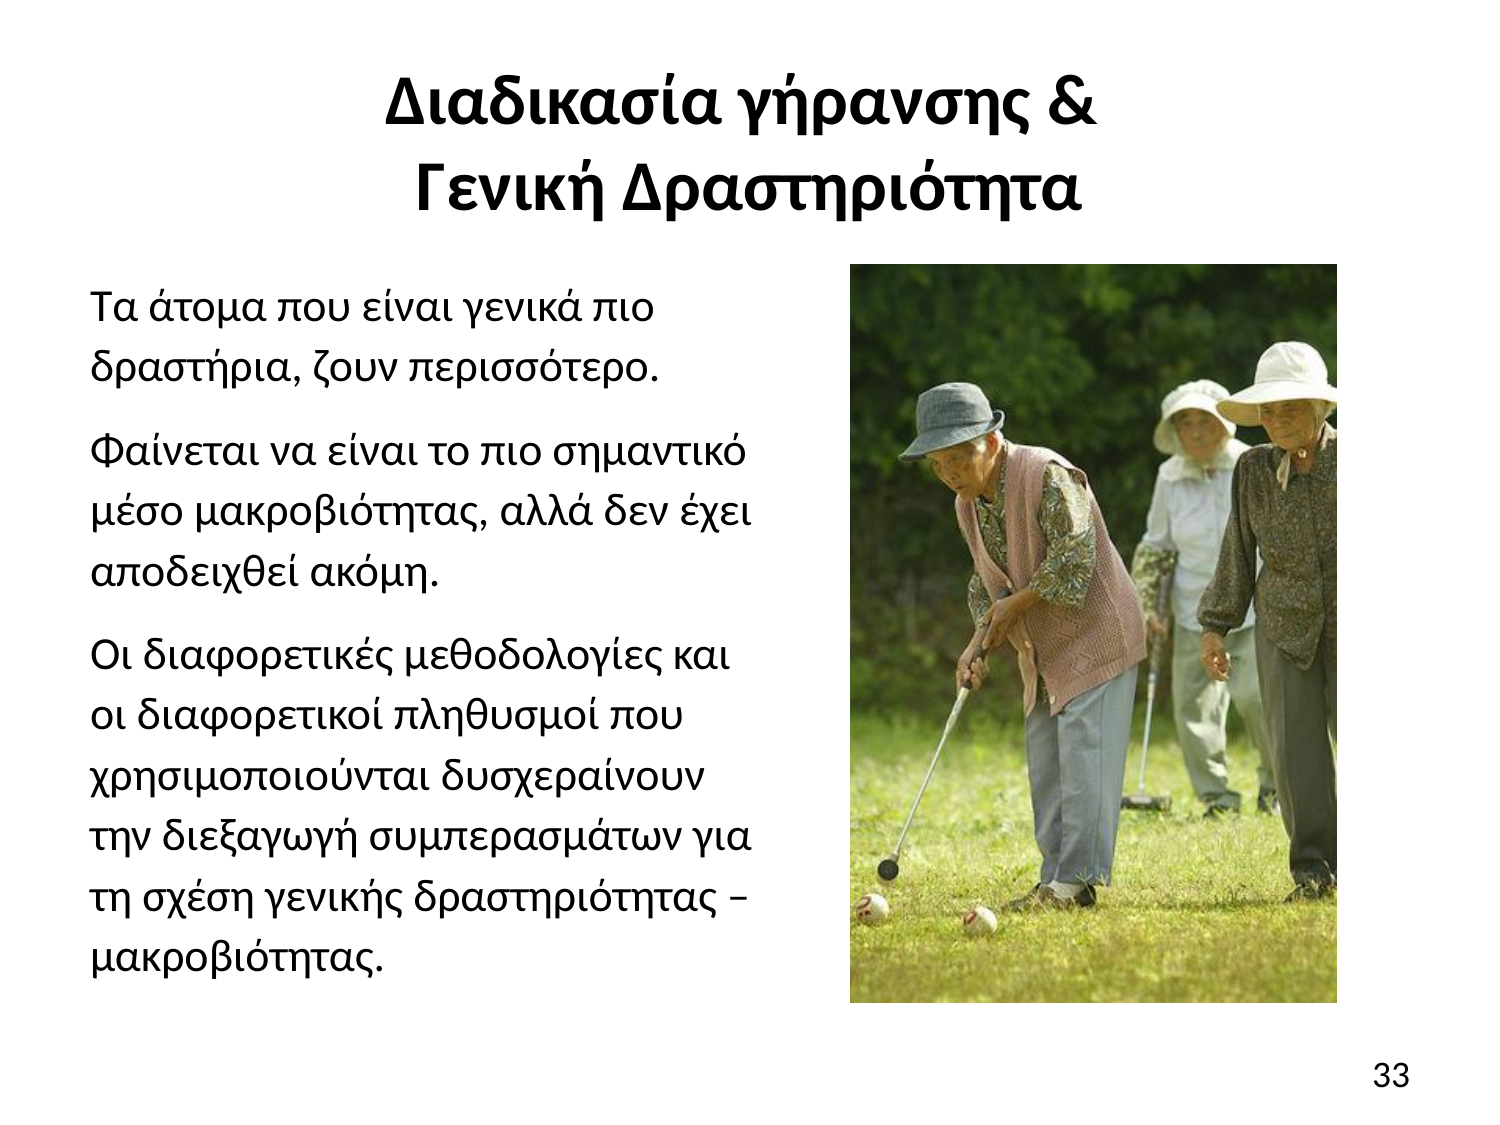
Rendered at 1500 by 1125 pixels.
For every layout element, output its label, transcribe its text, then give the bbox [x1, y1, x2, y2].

list Τα άτομα που είναι γενικά πιο δραστήρια, ζουν περισσότερο. Φαίνεται να είναι το πιο σημαντικό μέσο μακροβιότητας, αλλά δεν έχει αποδειχθεί ακόμη. Οι διαφορετικές μεθοδολογίες και οι διαφορετικοί πληθυσμοί που χρησιμοποιούνται δυσχεραίνουν την διεξαγωγή συμπερασμάτων για τη σχέση γενικής δραστηριότητας – μακροβιότητας. [75, 262, 786, 1005]
slide_number 33 [1074, 1042, 1425, 1103]
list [850, 264, 1337, 1003]
title Διαδικασία γήρανσης & Γενική Δραστηριότητα [75, 45, 1425, 233]
